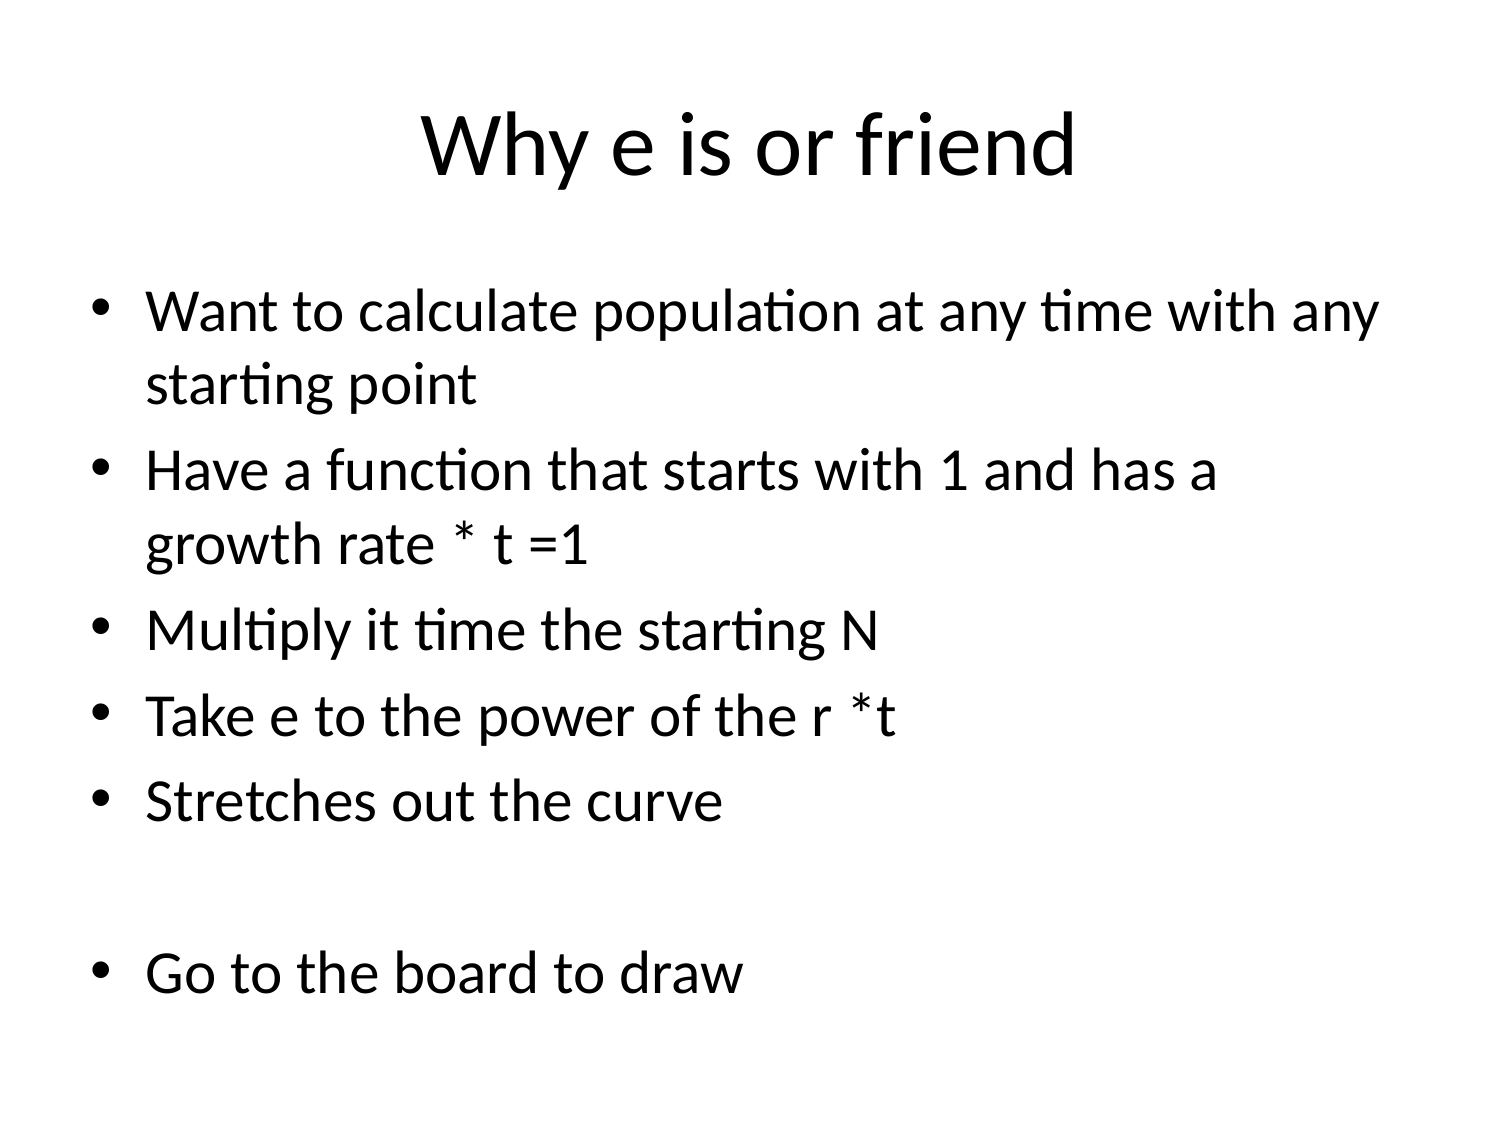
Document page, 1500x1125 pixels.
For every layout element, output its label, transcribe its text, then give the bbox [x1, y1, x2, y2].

list Want to calculate population at any time with any starting point Have a function that starts with 1 and has a growth rate * t =1 Multiply it time the starting N Take e to the power of the r *t Stretches out the curve Go to the board to draw [75, 262, 1425, 1021]
title Why e is or friend [75, 45, 1425, 233]
